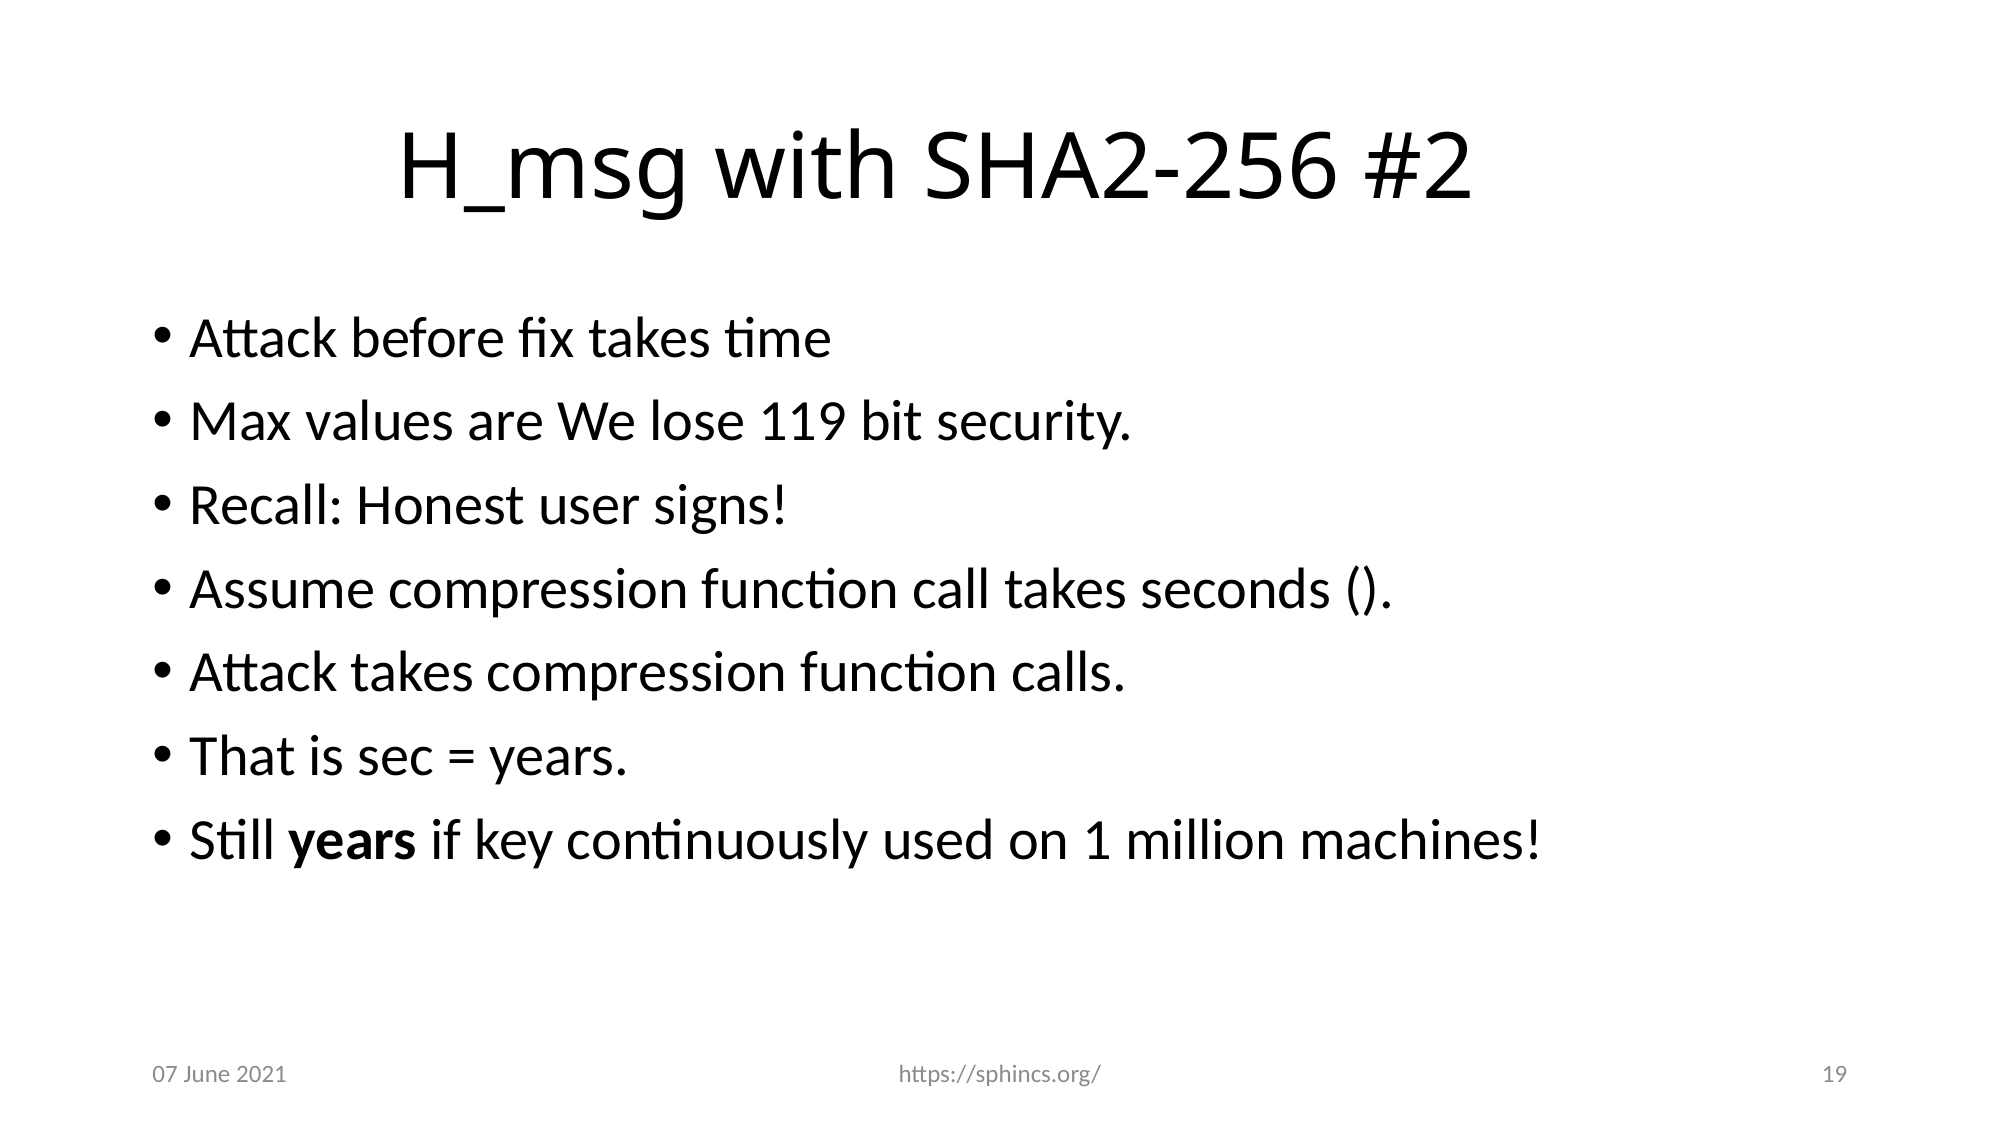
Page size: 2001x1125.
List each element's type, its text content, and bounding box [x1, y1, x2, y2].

slide_number 19 [1412, 1042, 1863, 1103]
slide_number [137, 1042, 588, 1103]
footer https://sphincs.org/ [662, 1042, 1338, 1103]
title H_msg with SHA2-256 #2 [381, 59, 1673, 278]
